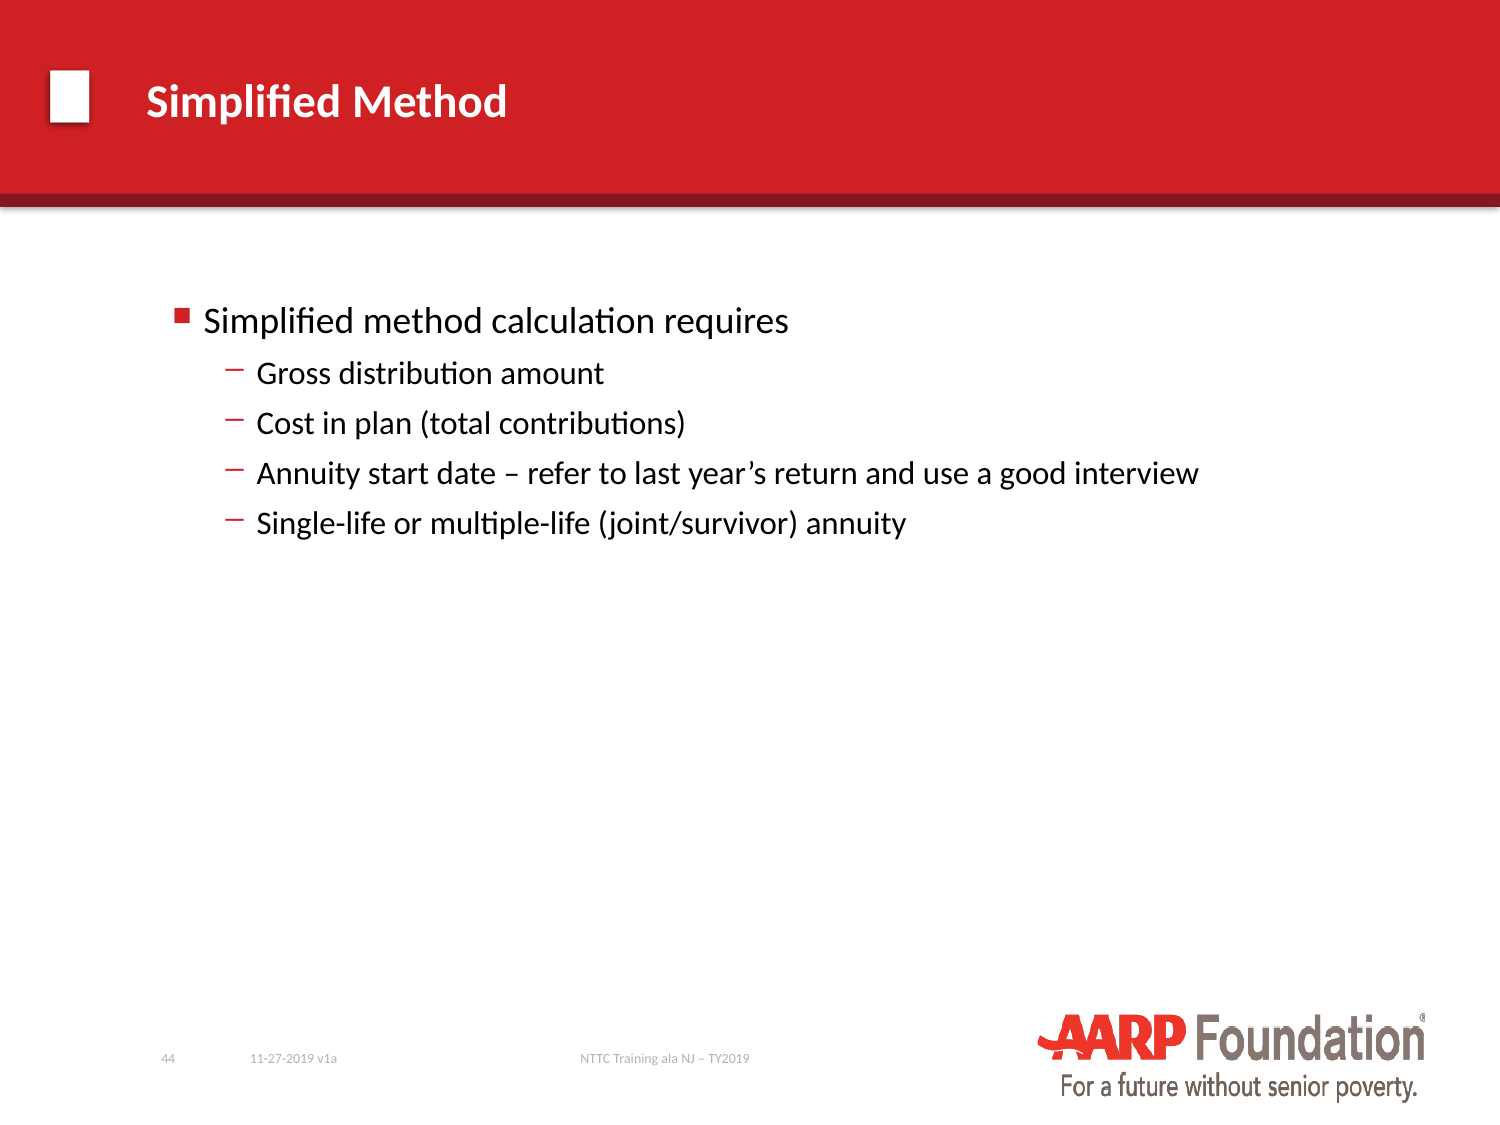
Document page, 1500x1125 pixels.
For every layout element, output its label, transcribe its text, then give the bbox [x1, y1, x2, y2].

title Simplified Method [131, 4, 1331, 193]
footer NTTC Training ala NJ – TY2019 [427, 1027, 903, 1088]
slide_number 44 [75, 1027, 191, 1088]
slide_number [234, 1027, 399, 1088]
list Simplified method calculation requires Gross distribution amount Cost in plan (total contributions) Annuity start date – refer to last year’s return and use a good interview Single-life or multiple-life (joint/survivor) annuity [157, 288, 1358, 949]
